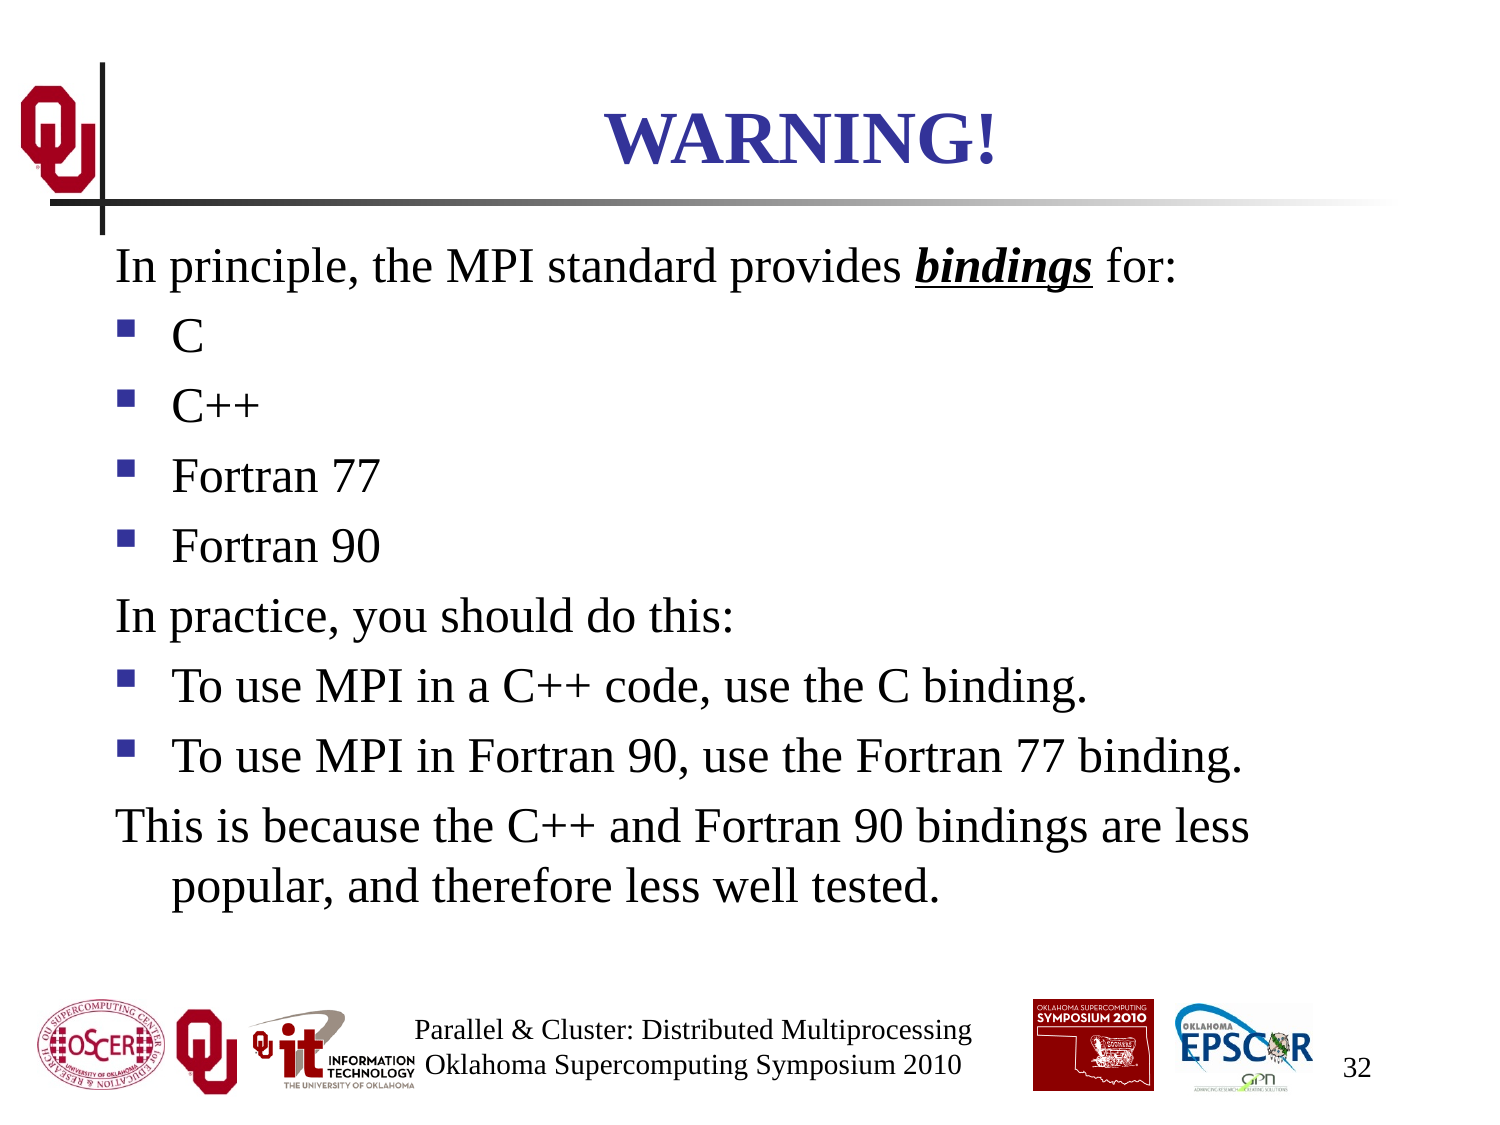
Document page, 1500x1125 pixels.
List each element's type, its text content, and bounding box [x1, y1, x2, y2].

list In principle, the MPI standard provides bindings for: C C++ Fortran 77 Fortran 90 In practice, you should do this: To use MPI in a C++ code, use the C binding. To use MPI in Fortran 90, use the Fortran 77 binding. This is because the C++ and Fortran 90 bindings are less popular, and therefore less well tested. [99, 224, 1401, 988]
picture [1188, 1011, 1216, 1015]
slide_number 32 [1174, 1015, 1388, 1091]
picture [1175, 1003, 1313, 1015]
picture [1187, 1091, 1294, 1098]
title WARNING! [162, 74, 1442, 187]
picture [37, 999, 165, 1090]
picture [18, 83, 97, 196]
picture [174, 999, 425, 1099]
footer Parallel & Cluster: Distributed Multiprocessing Oklahoma Supercomputing Symposium 2010 [237, 1012, 1151, 1088]
